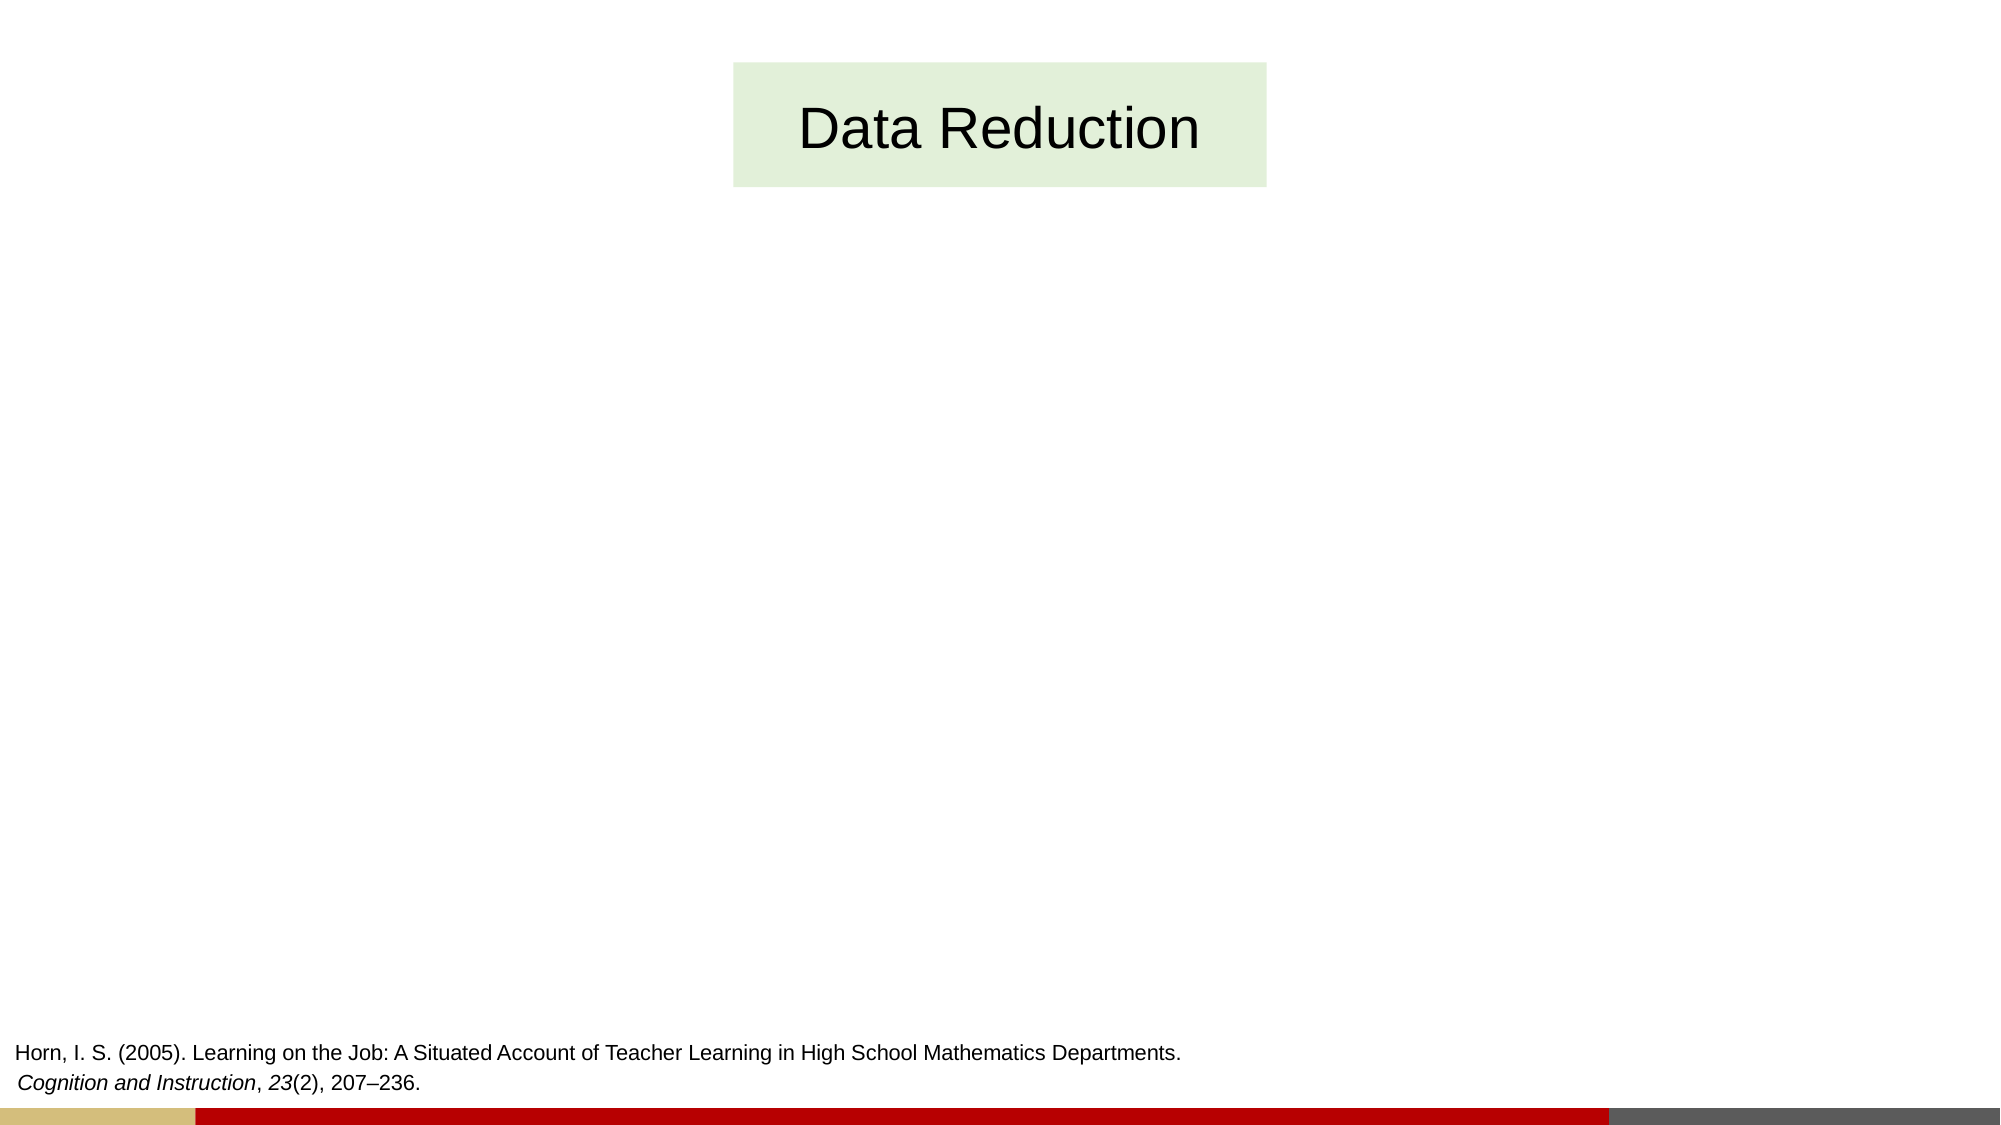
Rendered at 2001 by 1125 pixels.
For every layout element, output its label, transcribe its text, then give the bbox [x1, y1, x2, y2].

text_box Data Reduction [732, 61, 1268, 188]
text_box Horn, I. S. (2005). Learning on the Job: A Situated Account of Teacher Learning in High School Mathematics Departments. Cognition and Instruction, 23(2), 207–236. [0, 1027, 1233, 1103]
